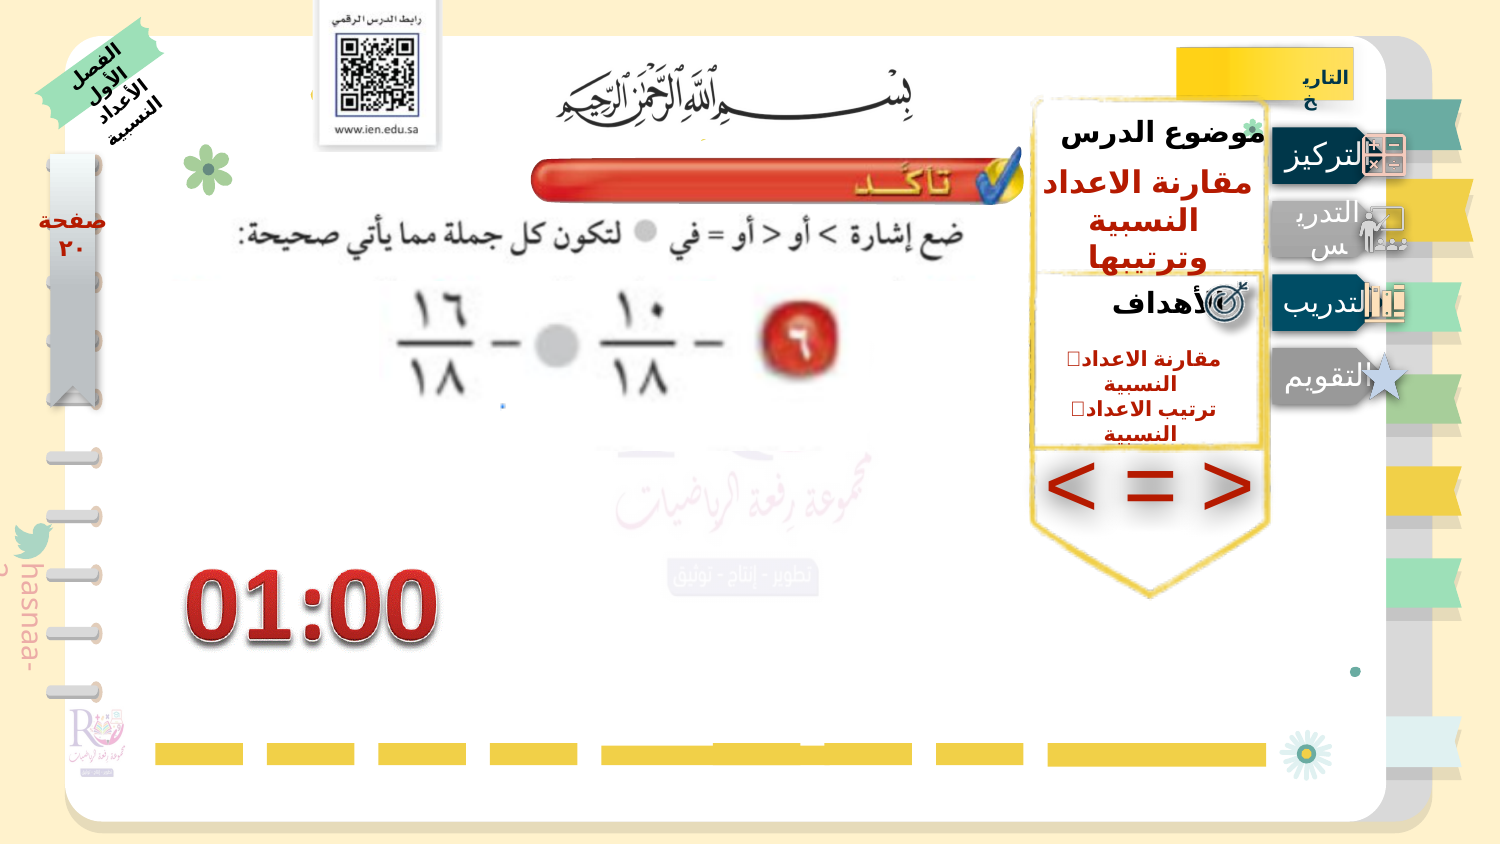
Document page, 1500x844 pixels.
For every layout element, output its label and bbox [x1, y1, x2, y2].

picture [500, 402, 508, 411]
text_box [1024, 94, 1273, 601]
text_box [1191, 742, 1267, 767]
text_box [1044, 423, 1284, 530]
text_box [1273, 127, 1414, 405]
picture [312, 0, 443, 152]
text_box [44, 153, 101, 409]
text_box [1142, 28, 1384, 124]
text_box [155, 742, 349, 767]
picture [67, 687, 138, 778]
text_box [152, 212, 983, 451]
picture [164, 0, 1191, 844]
text_box [33, 16, 165, 130]
